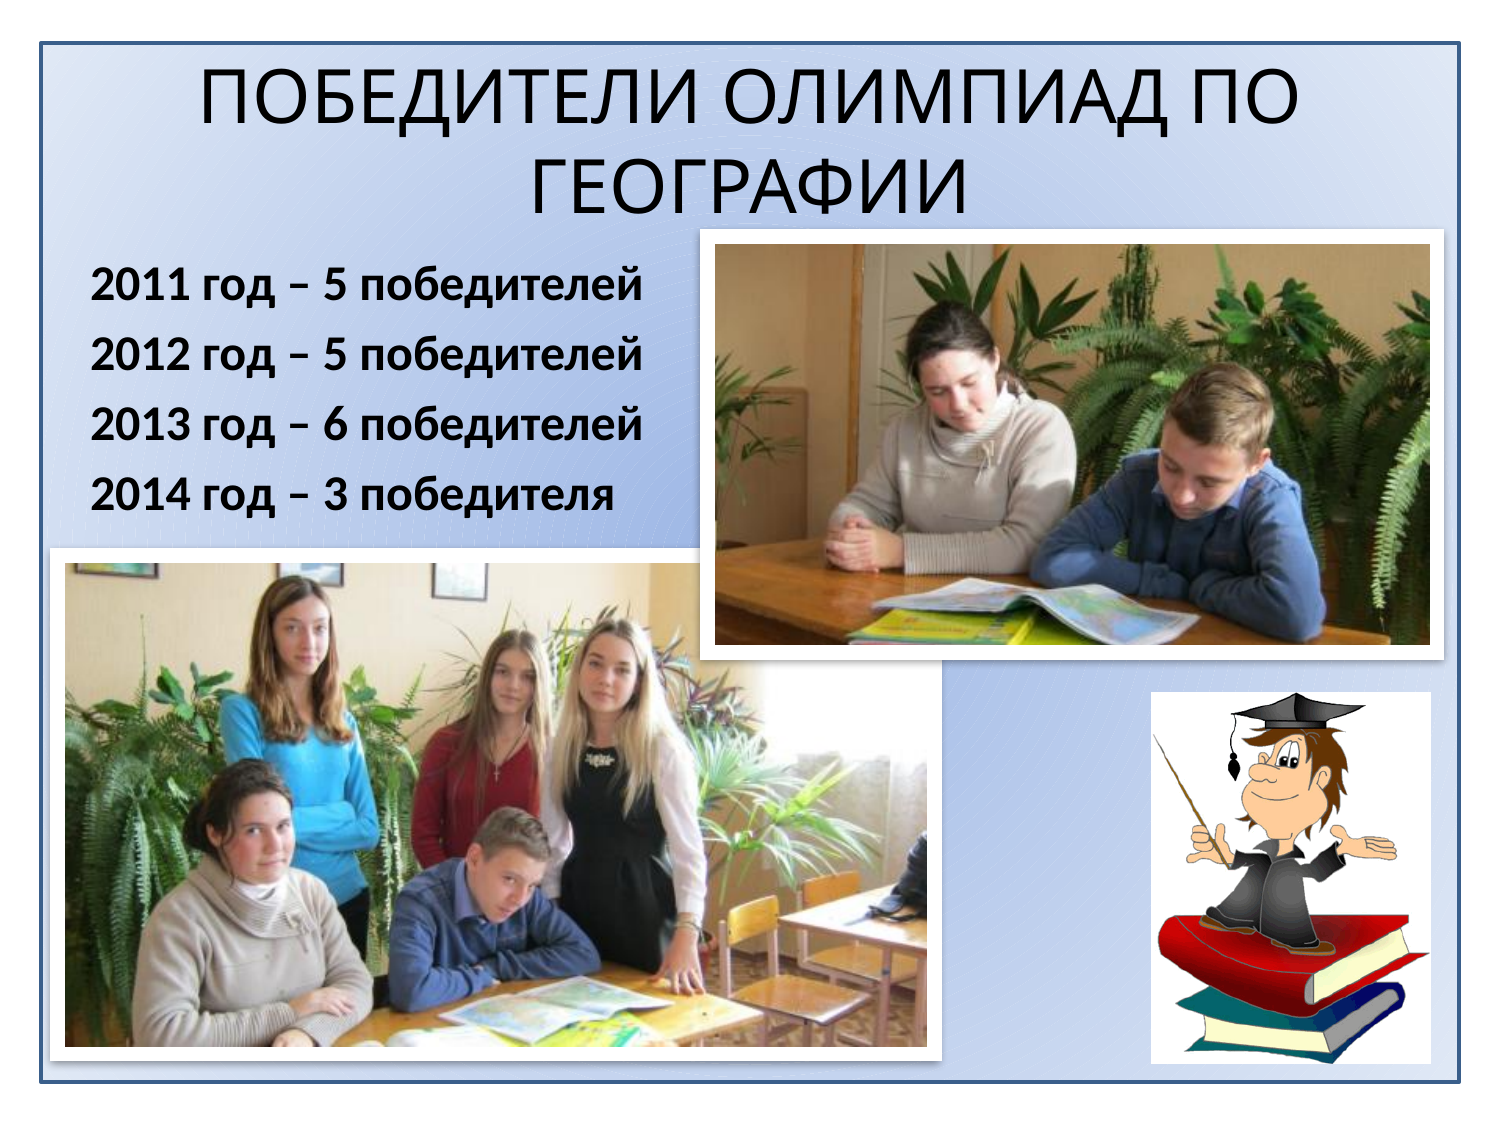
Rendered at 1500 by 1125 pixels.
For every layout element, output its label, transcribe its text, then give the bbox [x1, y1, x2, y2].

picture [1151, 692, 1431, 1064]
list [714, 243, 1430, 646]
list 2011 год – 5 победителей 2012 год – 5 победителей 2013 год – 6 победителей 2014 год – 3 победителя [75, 251, 694, 546]
text_box [39, 41, 1461, 1084]
title ПОБЕДИТЕЛИ ОЛИМПИАД ПО ГЕОГРАФИИ [75, 45, 1425, 233]
picture [64, 562, 928, 1048]
